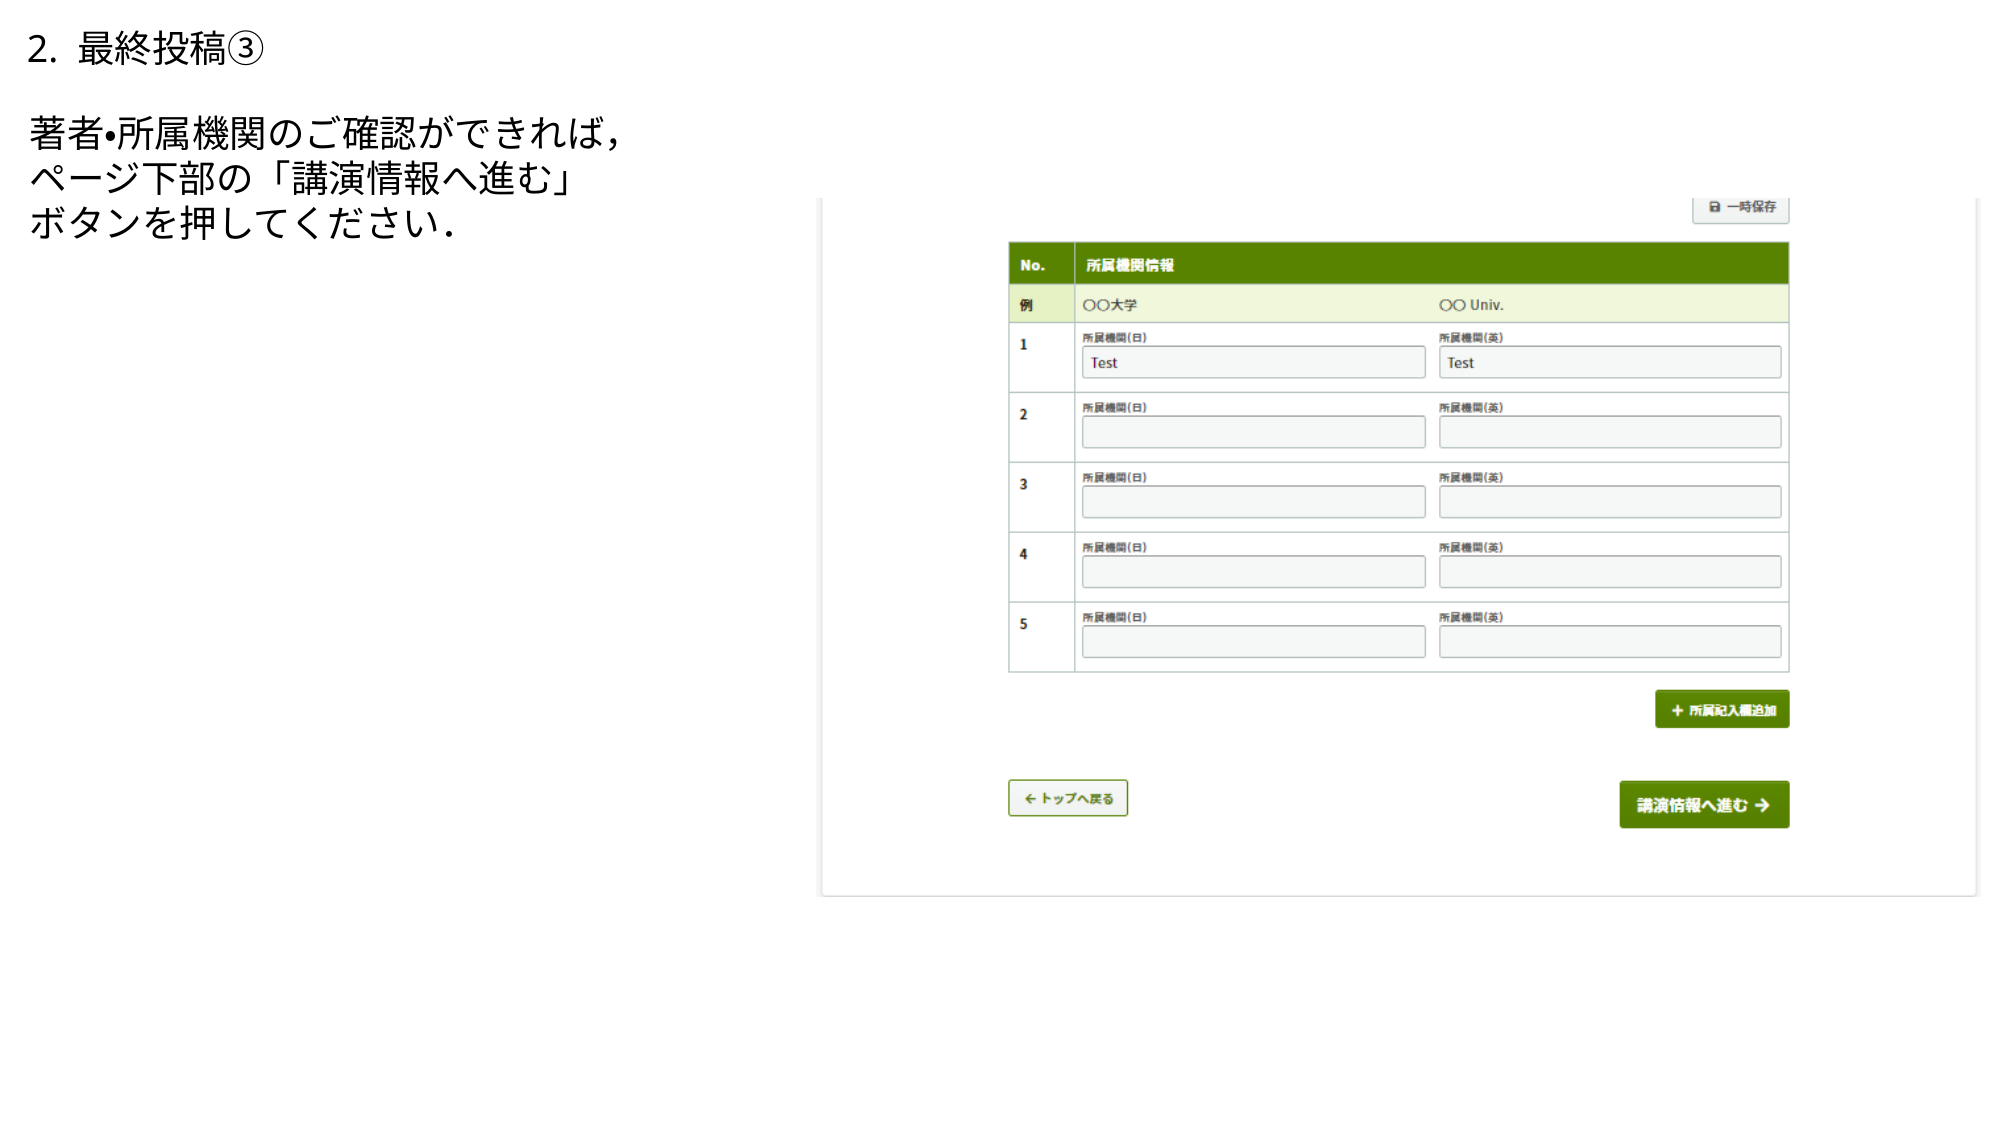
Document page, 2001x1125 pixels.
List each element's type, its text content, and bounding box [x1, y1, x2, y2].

text_box 著者・所属機関のご確認ができれば，ページ下部の「講演情報へ進む」ボタンを押してください． [15, 102, 632, 253]
text_box 2. 最終投稿③ [12, 17, 280, 78]
picture [815, 198, 1981, 897]
